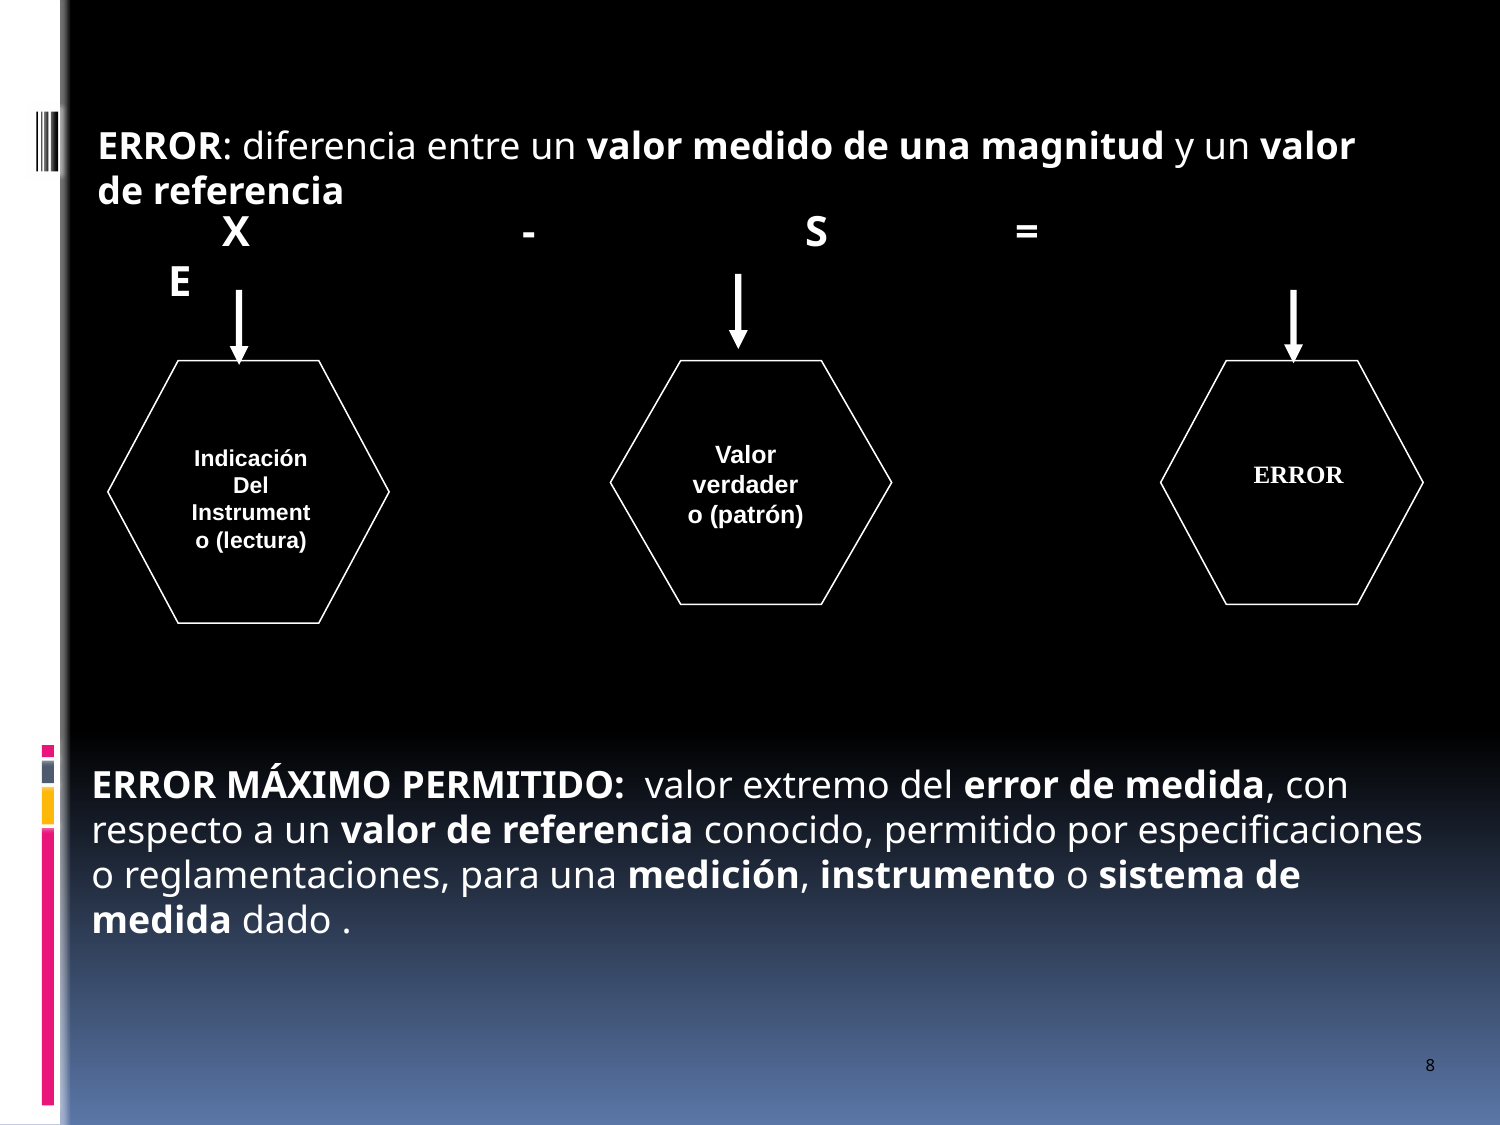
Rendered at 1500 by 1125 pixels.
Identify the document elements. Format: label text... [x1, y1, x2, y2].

text_box X - S = E [100, 147, 1452, 351]
text_box Indicación Del Instrumento (lectura) [171, 435, 331, 584]
text_box Valor verdadero (patrón) [670, 431, 821, 580]
text_box [610, 360, 892, 605]
text_box ERROR [1233, 450, 1365, 580]
text_box [1160, 360, 1424, 605]
text_box 8 [174, 1047, 1450, 1086]
text_box ERROR: diferencia entre un valor medido de una magnitud y un valor de referencia [82, 115, 1418, 220]
text_box ERROR MÁXIMO PERMITIDO: valor extremo del error de medida, con respecto a un valor de referencia conocido, permitido por especificaciones o reglamentaciones, para una medición, instrumento o sistema de medida dado . [76, 753, 1447, 994]
text_box [1287, 351, 1300, 364]
text_box [232, 351, 246, 365]
text_box [107, 360, 390, 624]
